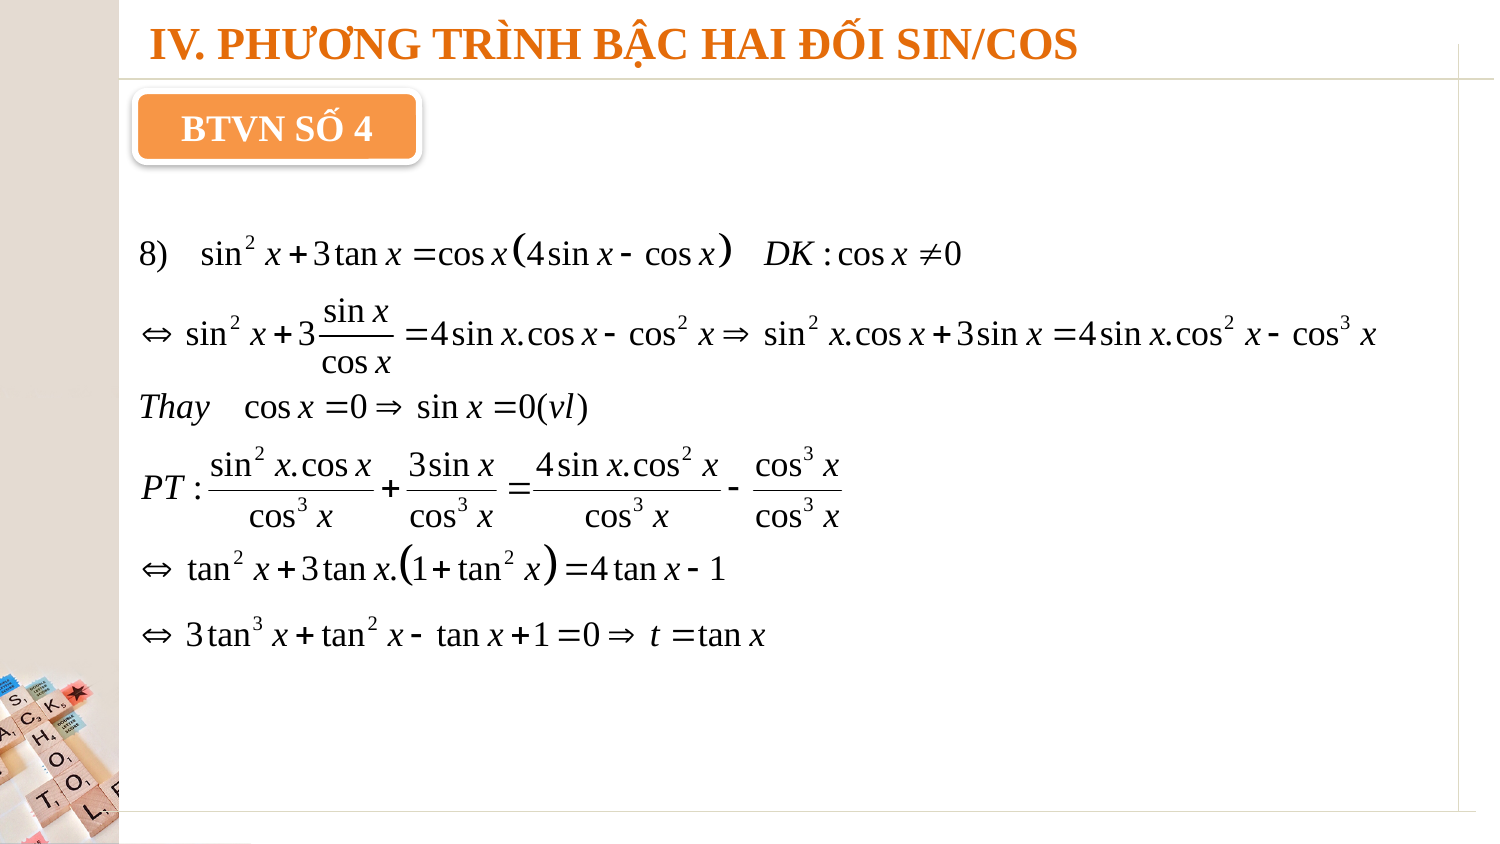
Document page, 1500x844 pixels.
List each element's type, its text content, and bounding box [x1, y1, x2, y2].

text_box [134, 225, 1385, 656]
text_box BTVN SỐ 4 [131, 87, 423, 166]
text_box [120, 0, 1500, 844]
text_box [0, 0, 119, 844]
text_box IV. PHƯƠNG TRÌNH BẬC HAI ĐỐI SIN/COS [135, 6, 1447, 76]
